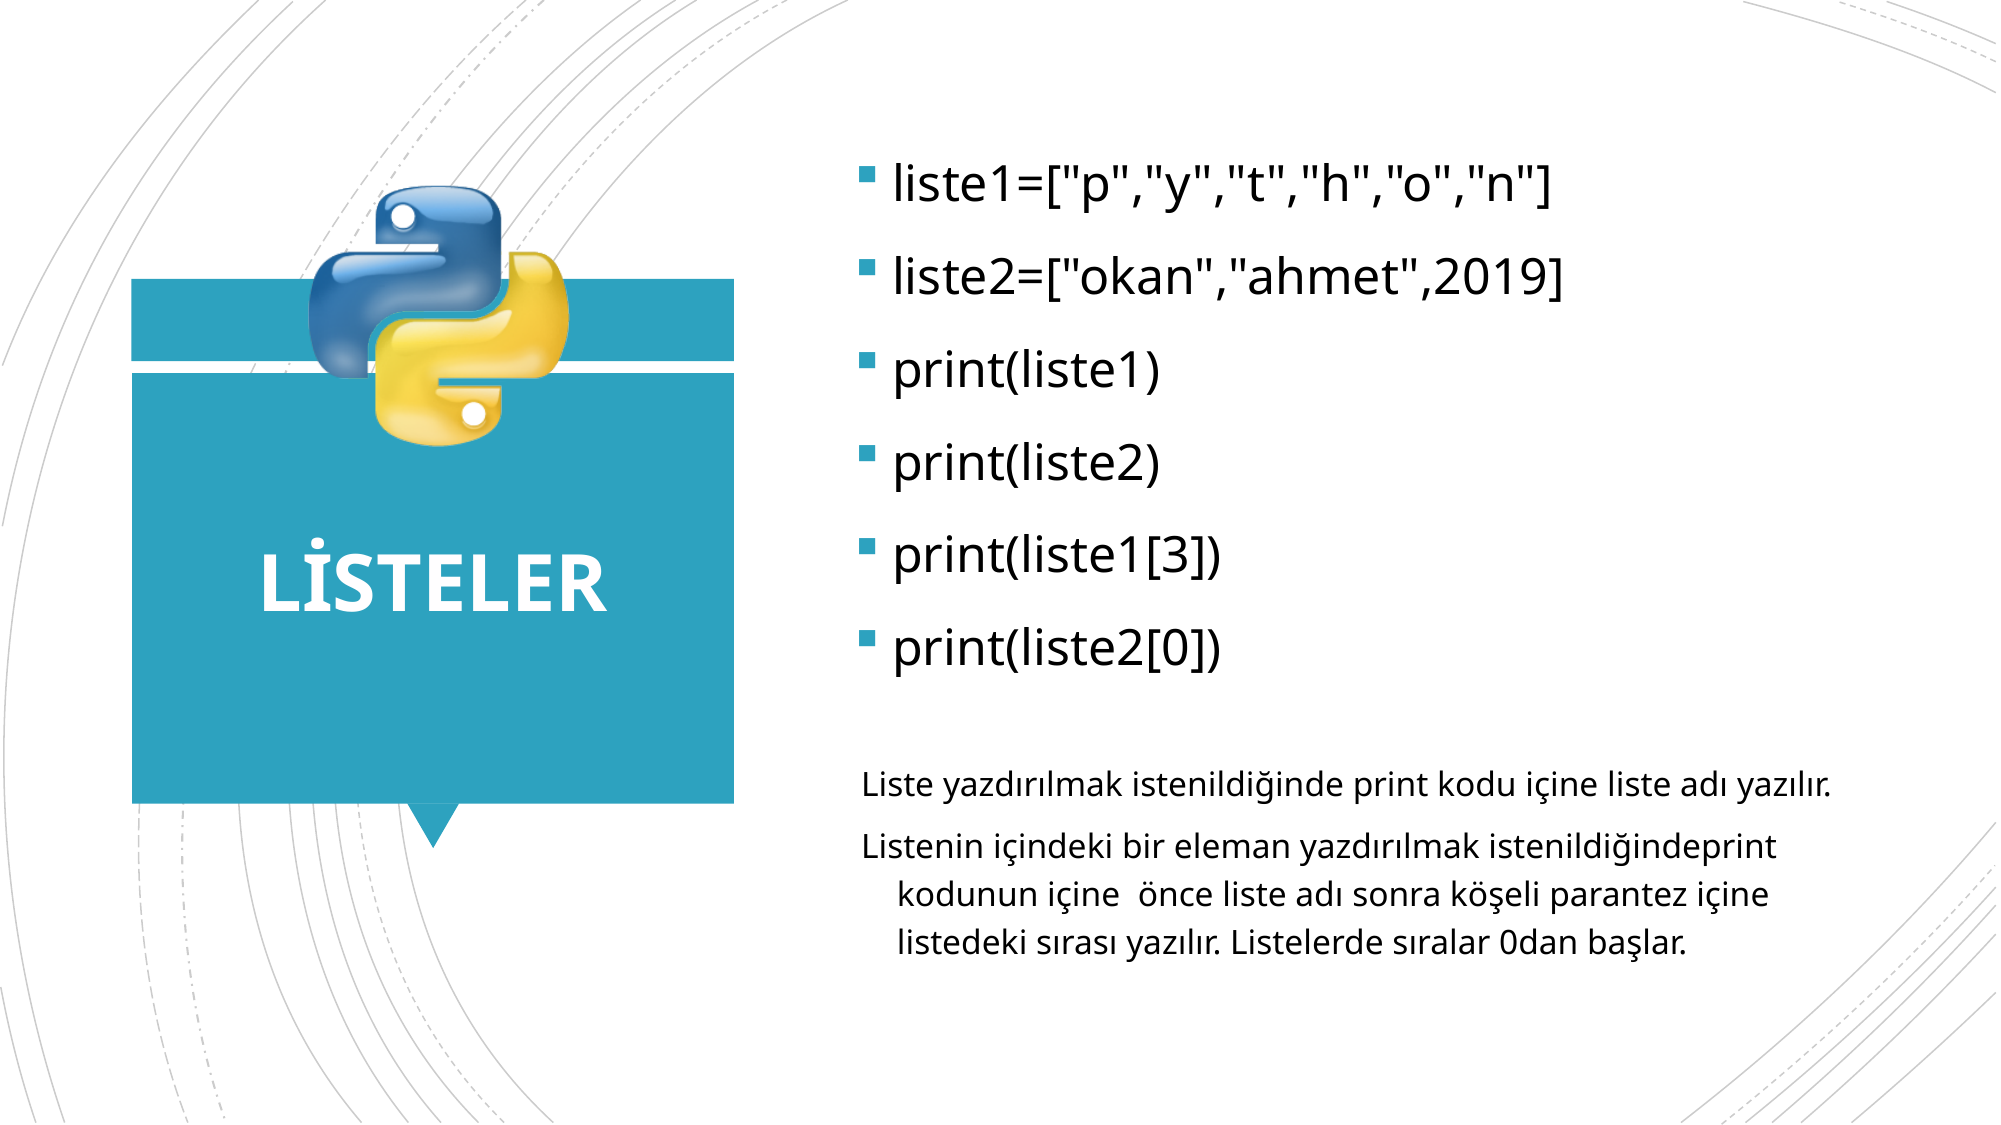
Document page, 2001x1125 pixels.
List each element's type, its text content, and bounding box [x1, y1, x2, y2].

list liste1=["p","y","t","h","o","n"] liste2=["okan","ahmet",2019] print(liste1) print(liste2) print(liste1[3]) print(liste2[0]) [839, 131, 1848, 684]
picture [273, 128, 610, 556]
text_box Liste yazdırılmak istenildiğinde print kodu içine liste adı yazılır. Listenin içindeki bir eleman yazdırılmak istenildiğindeprint kodunun içine önce liste adı sonra köşeli parantez içine listedeki sırası yazılır. Listelerde sıralar 0dan başlar. [845, 722, 1855, 994]
title LİSTELER [145, 385, 720, 789]
